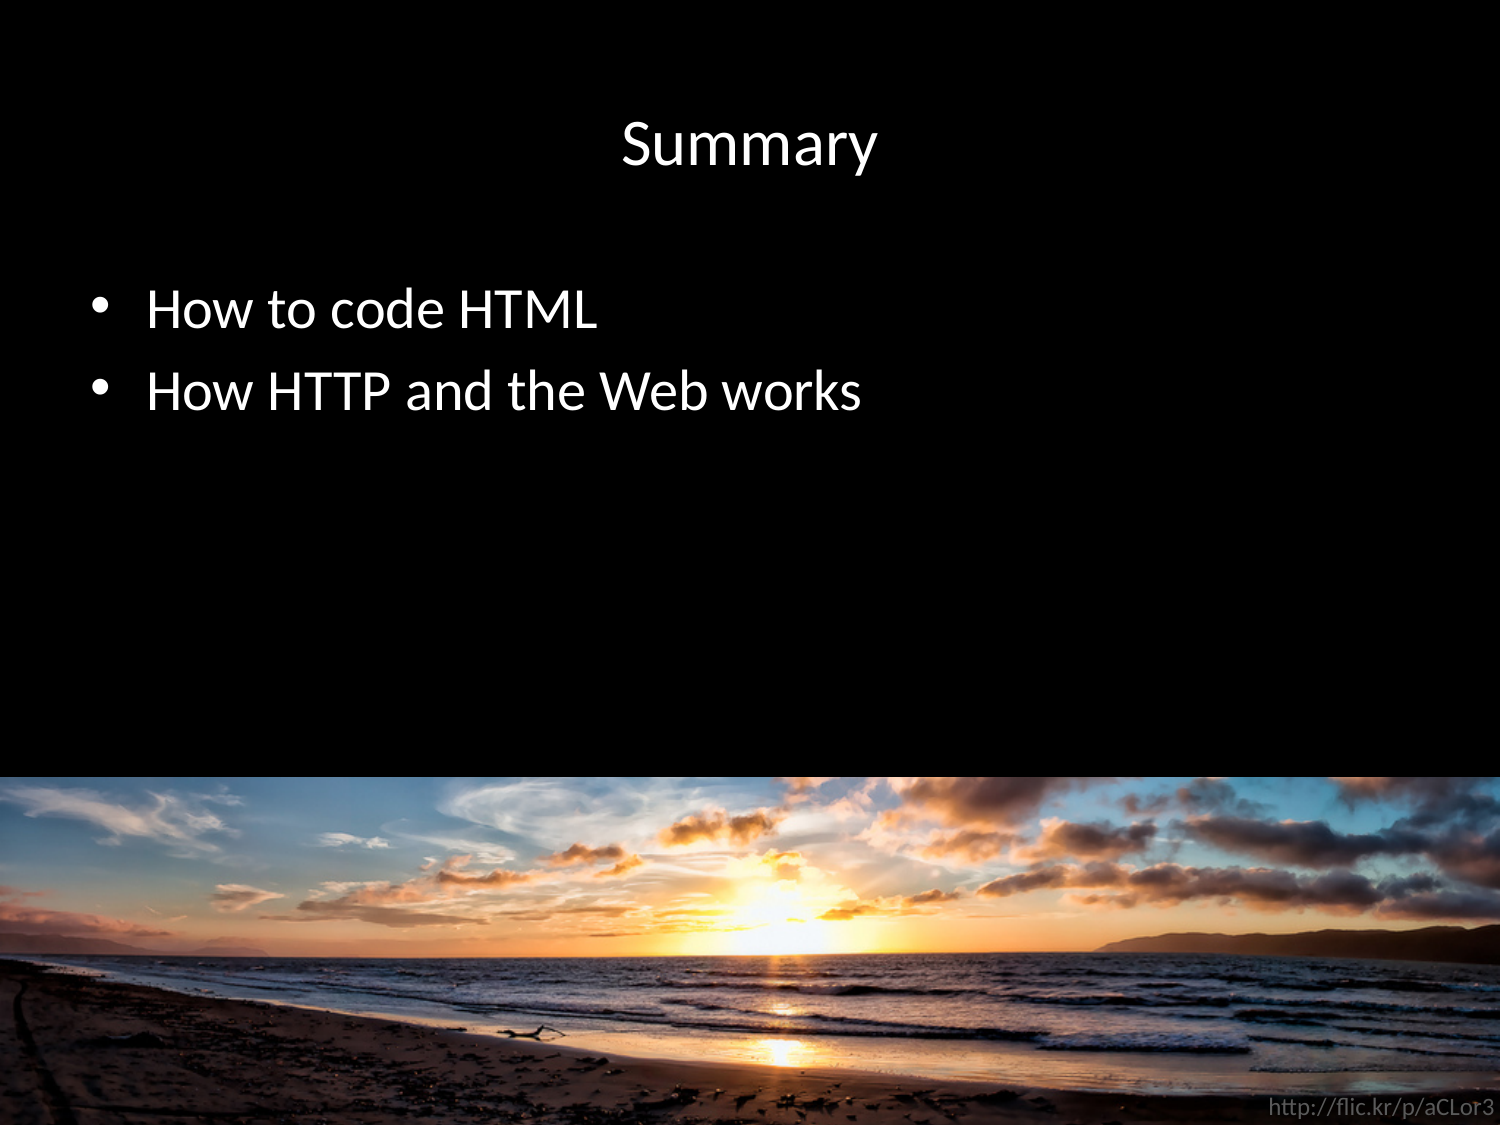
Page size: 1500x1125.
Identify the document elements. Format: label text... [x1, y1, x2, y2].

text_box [0, 776, 1500, 1125]
title Summary [75, 45, 1425, 233]
list How to code HTML How HTTP and the Web works [75, 262, 1425, 775]
